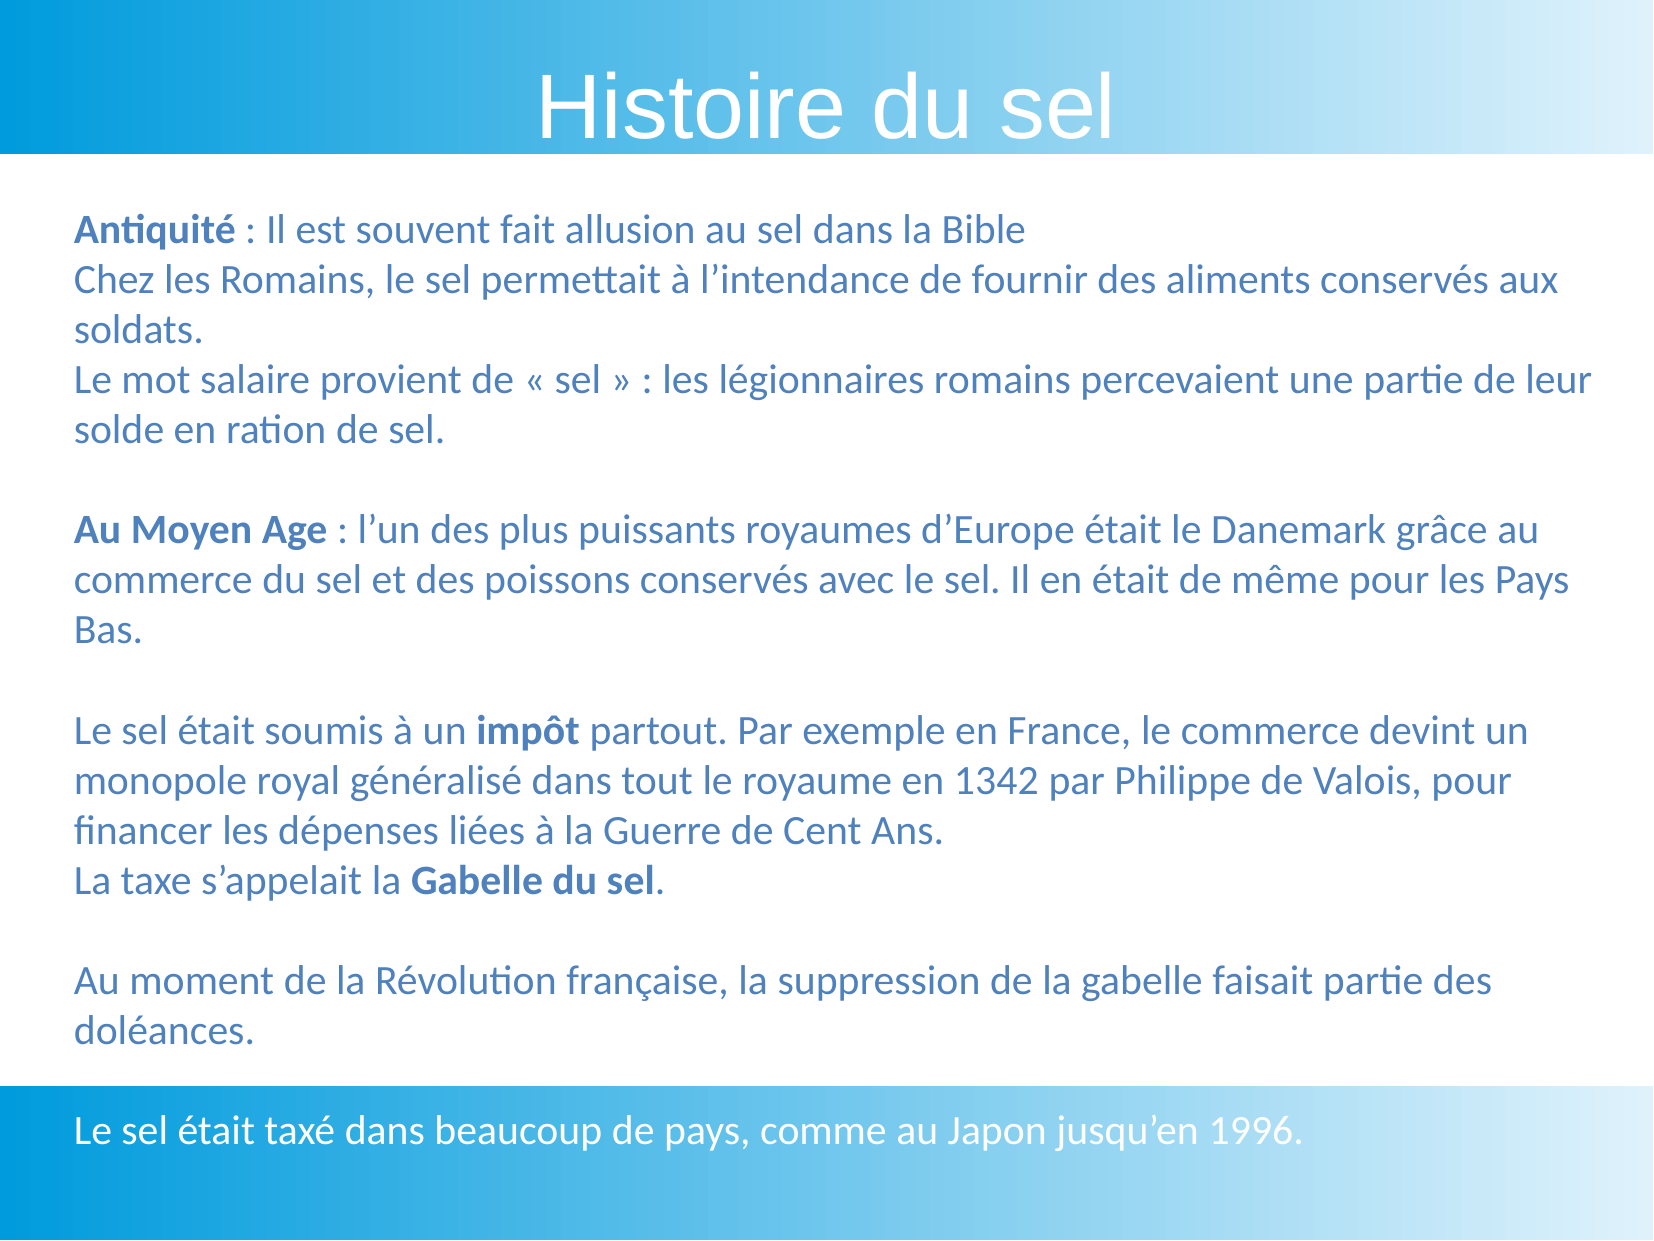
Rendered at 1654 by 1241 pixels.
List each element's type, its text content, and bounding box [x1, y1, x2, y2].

text_box Antiquité : Il est souvent fait allusion au sel dans la Bible Chez les Romains, le sel permettait à l’intendance de fournir des aliments conservés aux soldats. Le mot salaire provient de « sel » : les légionnaires romains percevaient une partie de leur solde en ration de sel. Au Moyen Age : l’un des plus puissants royaumes d’Europe était le Danemark grâce au commerce du sel et des poissons conservés avec le sel. Il en était de même pour les Pays Bas. Le sel était soumis à un impôt partout. Par exemple en France, le commerce devint un monopole royal généralisé dans tout le royaume en 1342 par Philippe de Valois, pour financer les dépenses liées à la Guerre de Cent Ans. La taxe s’appelait la Gabelle du sel. Au moment de la Révolution française, la suppression de la gabelle faisait partie des doléances. Le sel était taxé dans beaucoup de pays, comme au Japon jusqu’en 1996. [58, 194, 1654, 1160]
text_box Histoire du sel [82, 49, 1571, 154]
